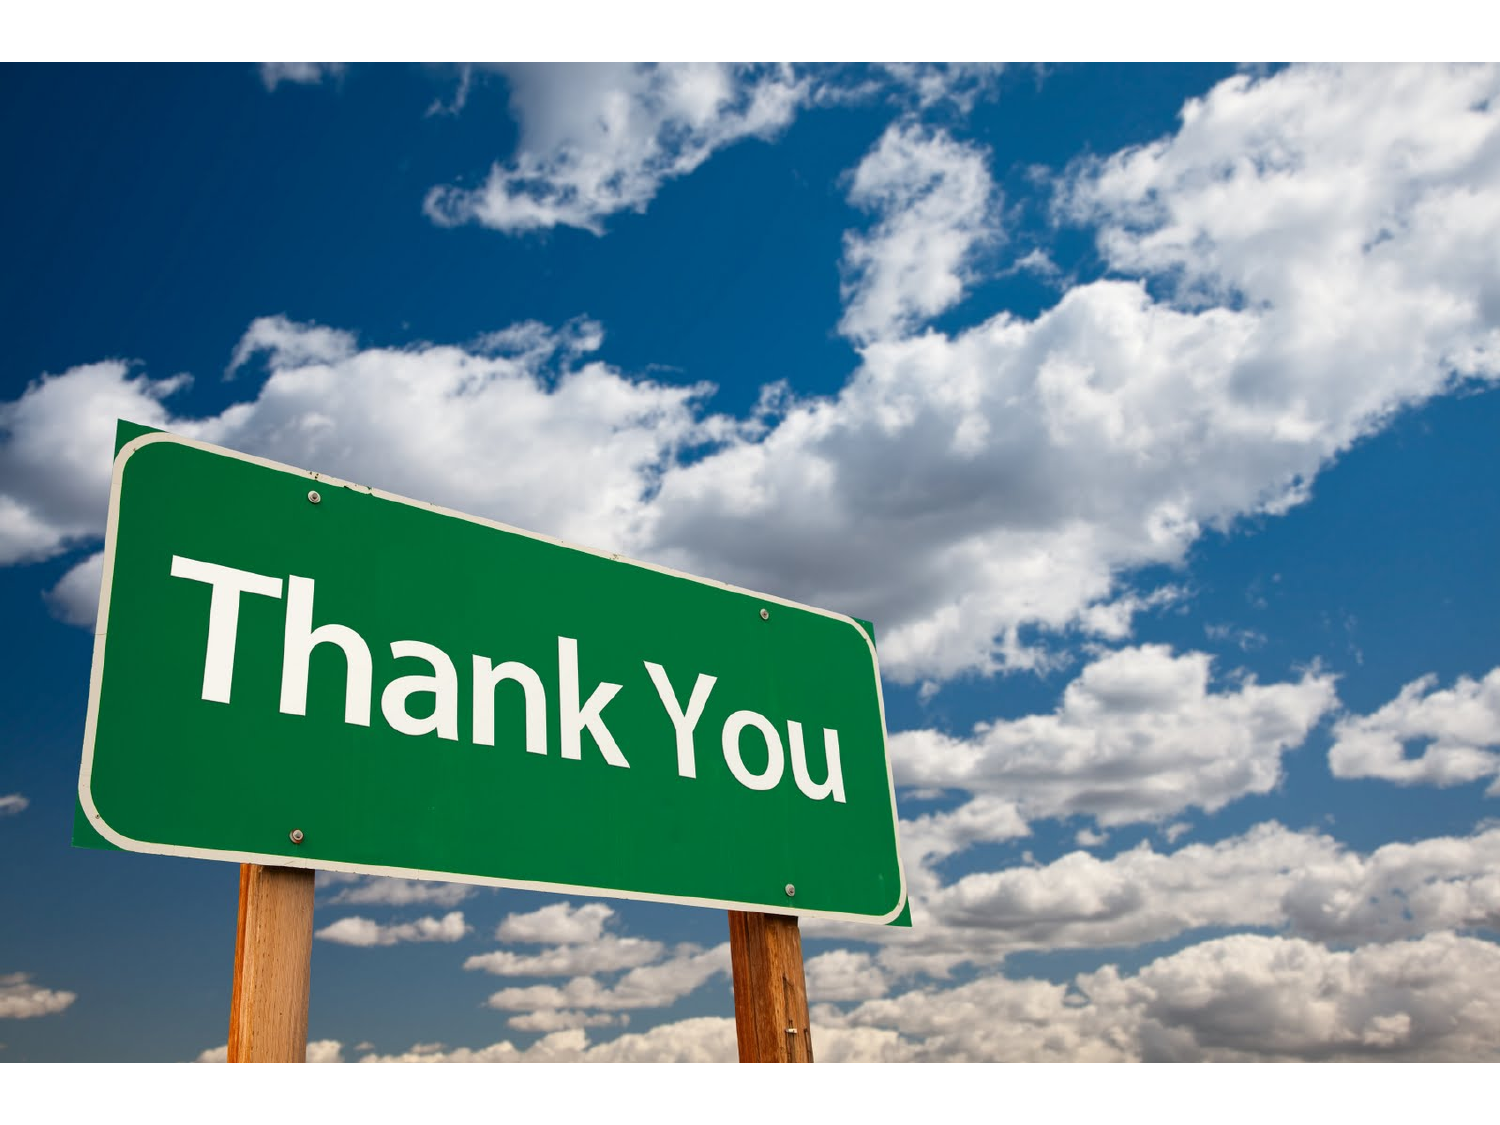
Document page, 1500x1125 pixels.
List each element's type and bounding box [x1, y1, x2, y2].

picture [0, 62, 1500, 1063]
